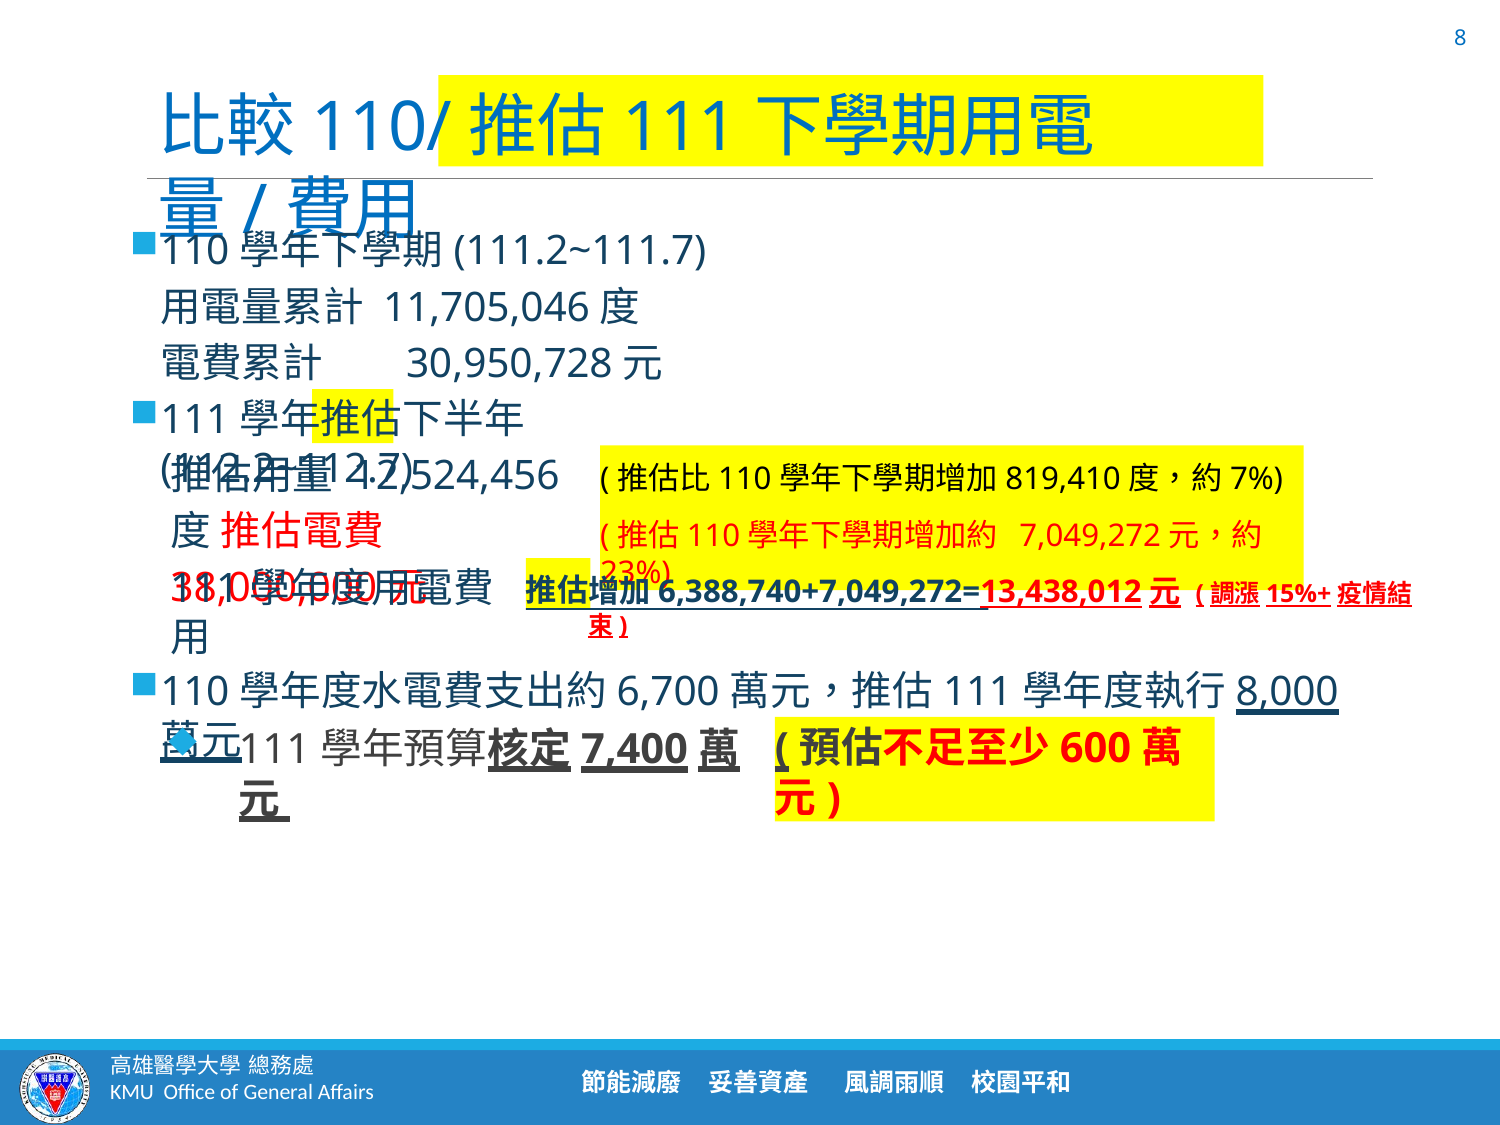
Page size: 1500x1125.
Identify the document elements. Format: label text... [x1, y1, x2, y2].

picture [19, 1053, 90, 1125]
text_box 111學年度用電費用 [168, 560, 529, 660]
text_box 增加6,388,740+7,049,272=13,438,012元(調漲15%+疫情結束) [586, 569, 1433, 640]
text_box 8 [1452, 21, 1469, 50]
text_box 推估用量 12,524,456度 推估電費 38,000,000元 [168, 439, 593, 569]
text_box (預估不足至少600萬元) [774, 716, 1215, 822]
text_box 111學年預算核定7,400萬元 [163, 719, 774, 822]
text_box [438, 75, 1264, 80]
title 比較110/推估111下學期用電量/費用 [155, 80, 1266, 271]
text_box 節能減廢 妥善資產 [579, 1064, 809, 1097]
text_box 110學年度水電費支出約6,700萬元，推估111學年度執行8,000萬元 [127, 662, 1364, 763]
text_box 110學年下學期(111.2~111.7) 用電量累計 11,705,046度 電費累計 30,950,728元 111學年推估下半年(112.2~112.7) [127, 214, 781, 491]
text_box 推估 [525, 558, 591, 608]
text_box (推估比110學年下學期增加819,410度，約7%) (推估110學年下學期增加約 7,049,272元，約23%) [600, 445, 1304, 569]
text_box 風調雨順 校園平和 [842, 1064, 1072, 1097]
text_box 高雄醫學大學 總務處 KMU Office of General Affairs [108, 1049, 382, 1104]
